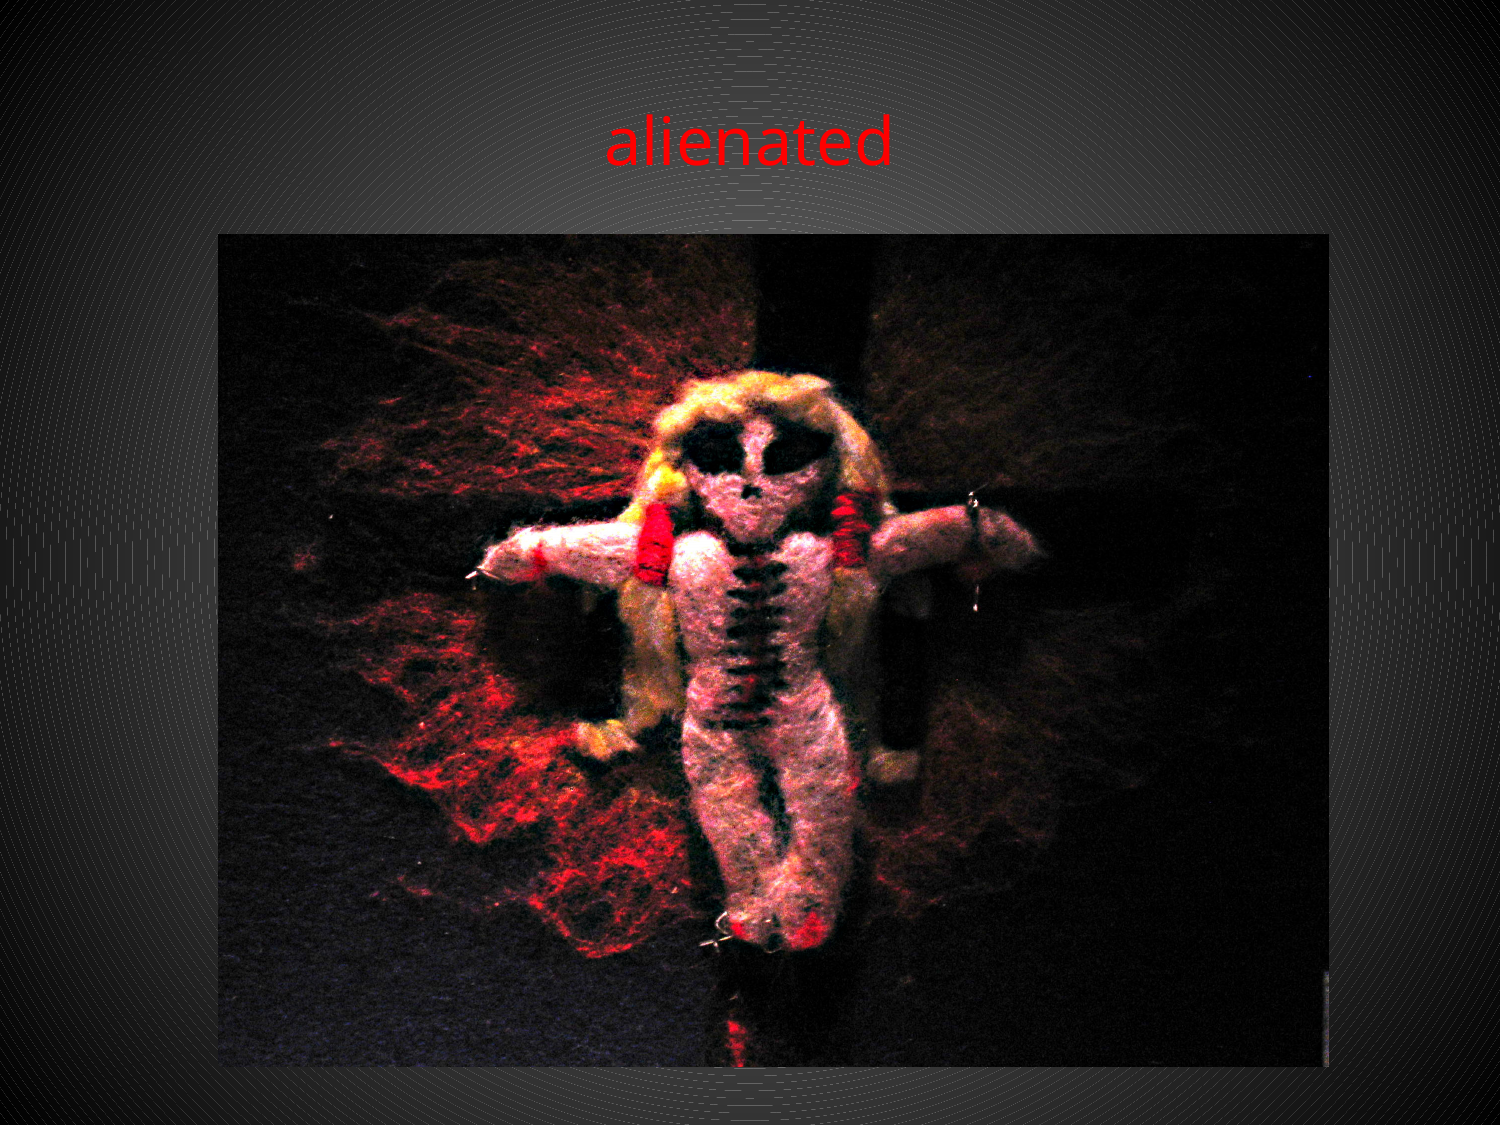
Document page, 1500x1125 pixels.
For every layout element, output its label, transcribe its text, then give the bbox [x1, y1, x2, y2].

picture [218, 234, 1329, 1067]
title alienated [75, 45, 1425, 233]
